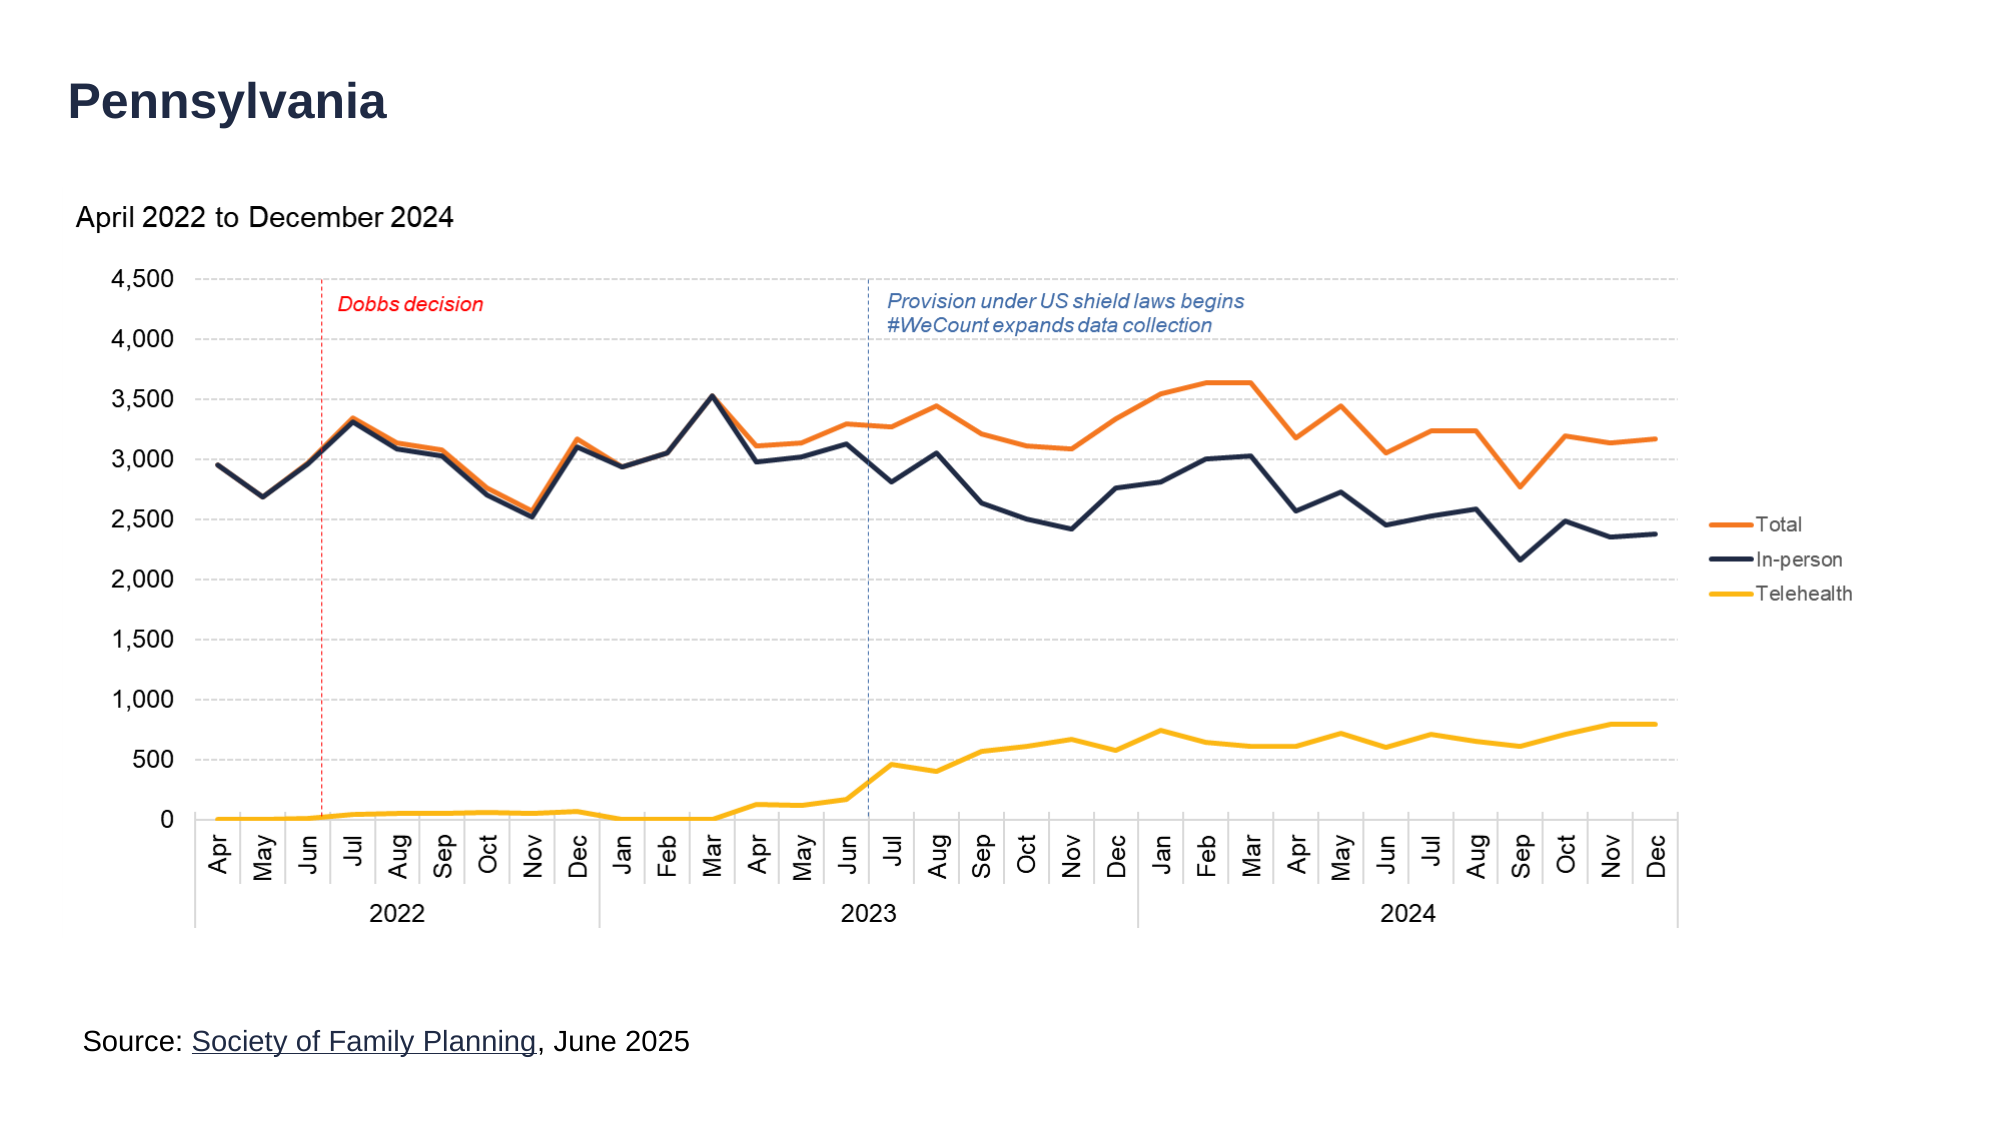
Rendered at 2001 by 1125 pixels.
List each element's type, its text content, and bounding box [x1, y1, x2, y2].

picture [61, 187, 1939, 938]
text_box Source: Society of Family Planning, June 2025 [67, 1014, 833, 1065]
title Pennsylvania [67, 59, 1546, 146]
